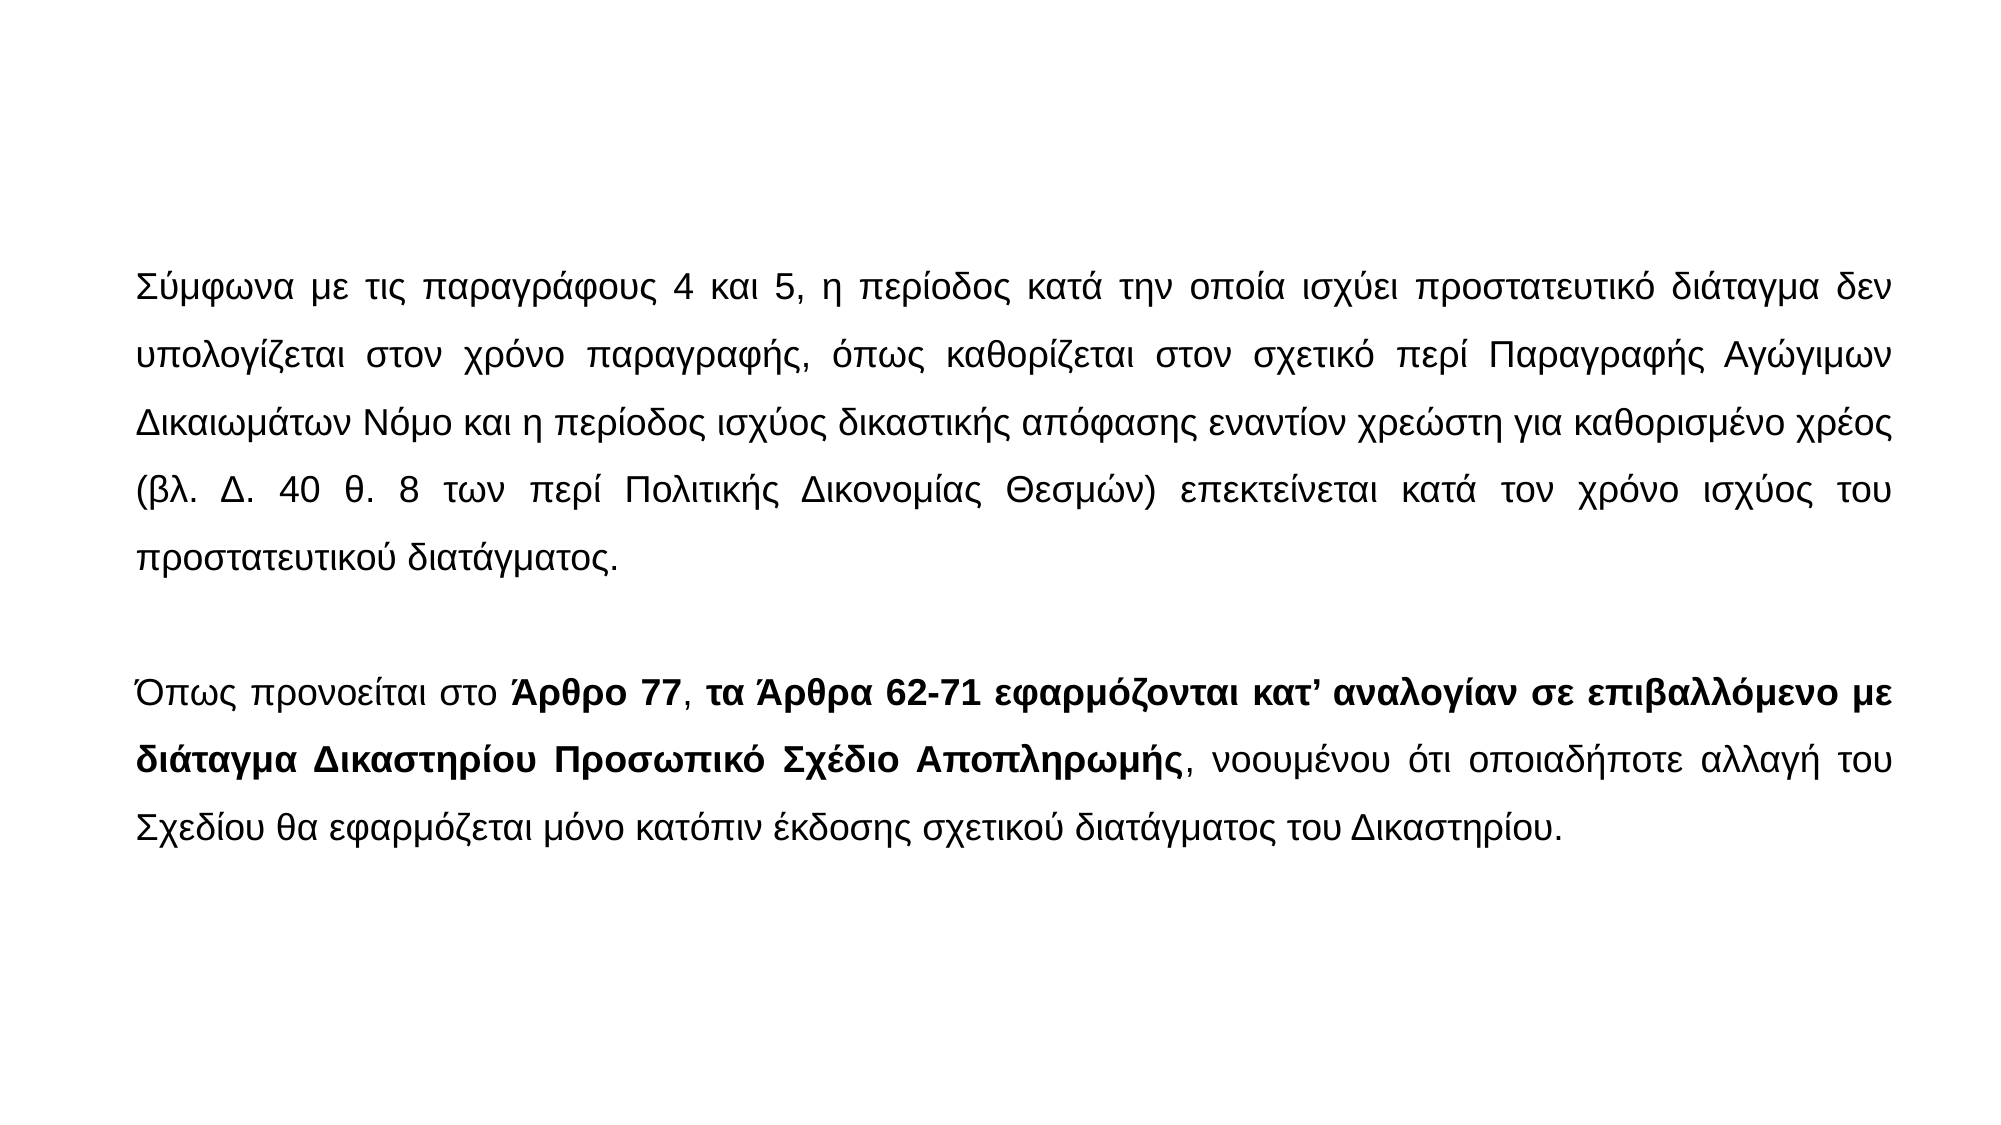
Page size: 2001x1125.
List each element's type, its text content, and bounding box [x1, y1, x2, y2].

text_box Σύμφωνα με τις παραγράφους 4 και 5, η περίοδος κατά την οποία ισχύει προστατευτικό διάταγμα δεν υπολογίζεται στον χρόνο παραγραφής, όπως καθορίζεται στον σχετικό περί Παραγραφής Αγώγιμων Δικαιωμάτων Νόμο και η περίοδος ισχύος δικαστικής απόφασης εναντίον χρεώστη για καθορισμένο χρέος (βλ. Δ. 40 θ. 8 των περί Πολιτικής Δικονομίας Θεσμών) επεκτείνεται κατά τον χρόνο ισχύος του προστατευτικού διατάγματος. Όπως προνοείται στο Άρθρο 77, τα Άρθρα 62-71 εφαρμόζονται κατ’ αναλογίαν σε επιβαλλόμενο με διάταγμα Δικαστηρίου Προσωπικό Σχέδιο Αποπληρωμής, νοουμένου ότι οποιαδήποτε αλλαγή του Σχεδίου θα εφαρμόζεται μόνο κατόπιν έκδοσης σχετικού διατάγματος του Δικαστηρίου. [120, 232, 1909, 855]
